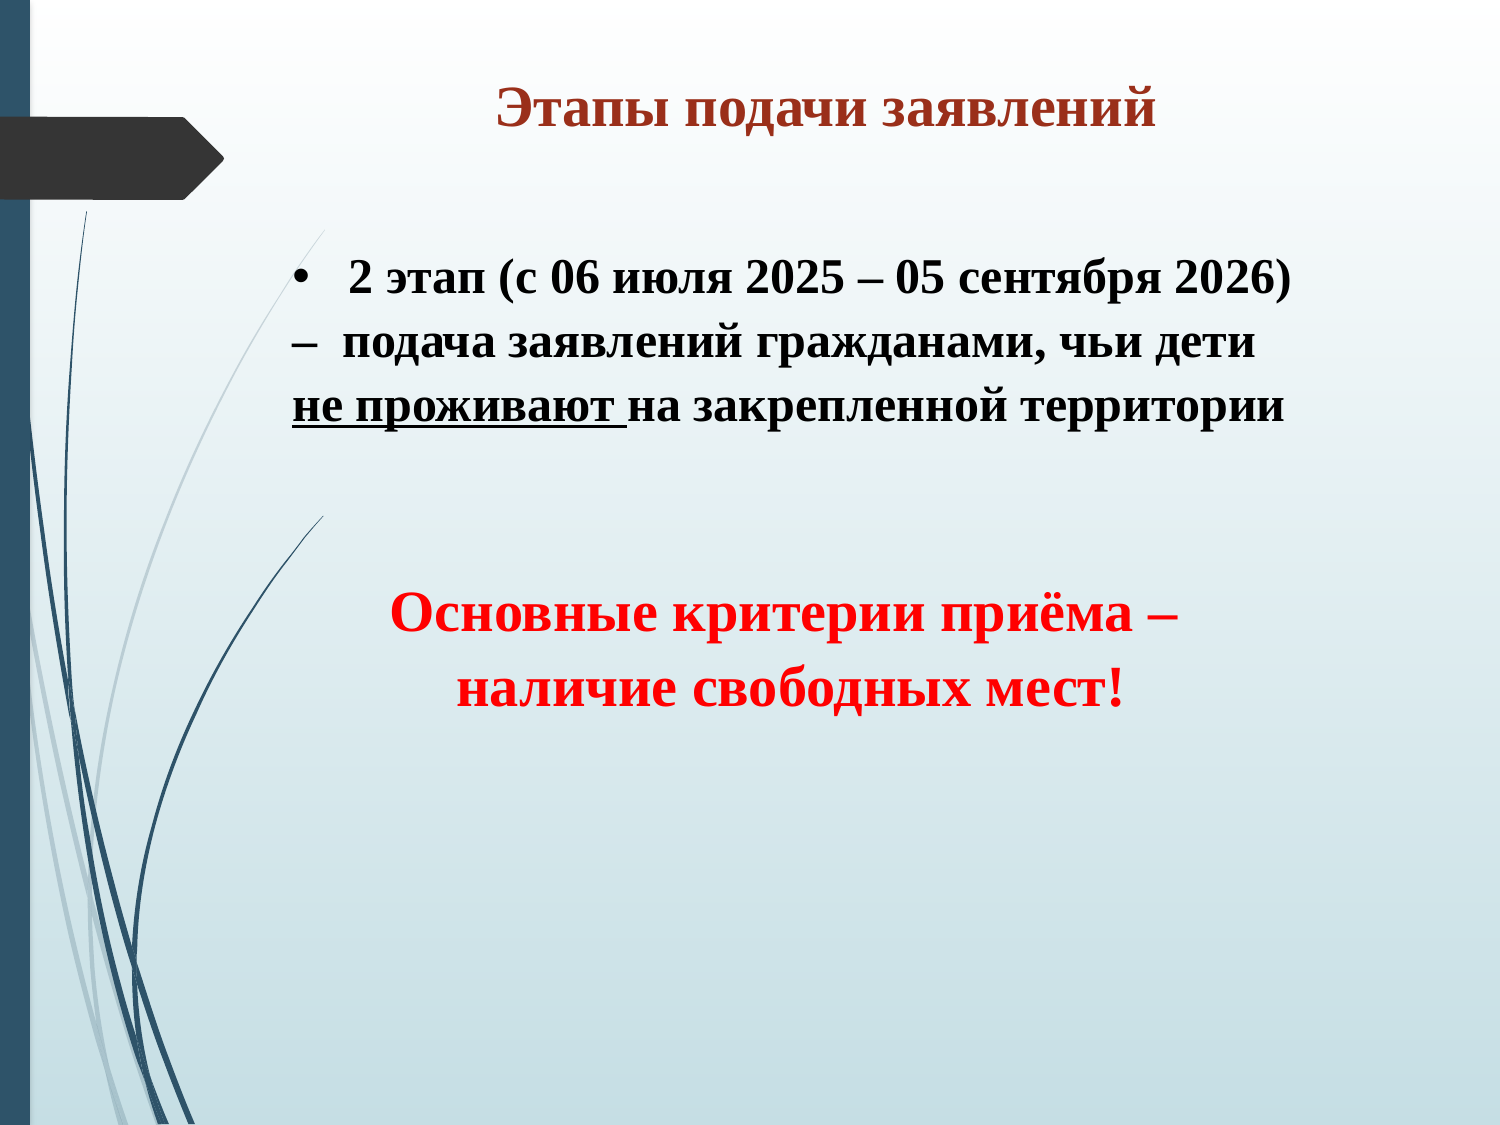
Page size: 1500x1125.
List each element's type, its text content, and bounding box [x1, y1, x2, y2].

text_box 2 этап (с 06 июля 2025 – 05 сентября 2026) – подача заявлений гражданами, чьи дети не проживают на закрепленной территории [277, 243, 1459, 441]
text_box Этапы подачи заявлений [277, 68, 1388, 147]
text_box Основные критерии приёма – наличие свободных мест! [194, 574, 1388, 727]
